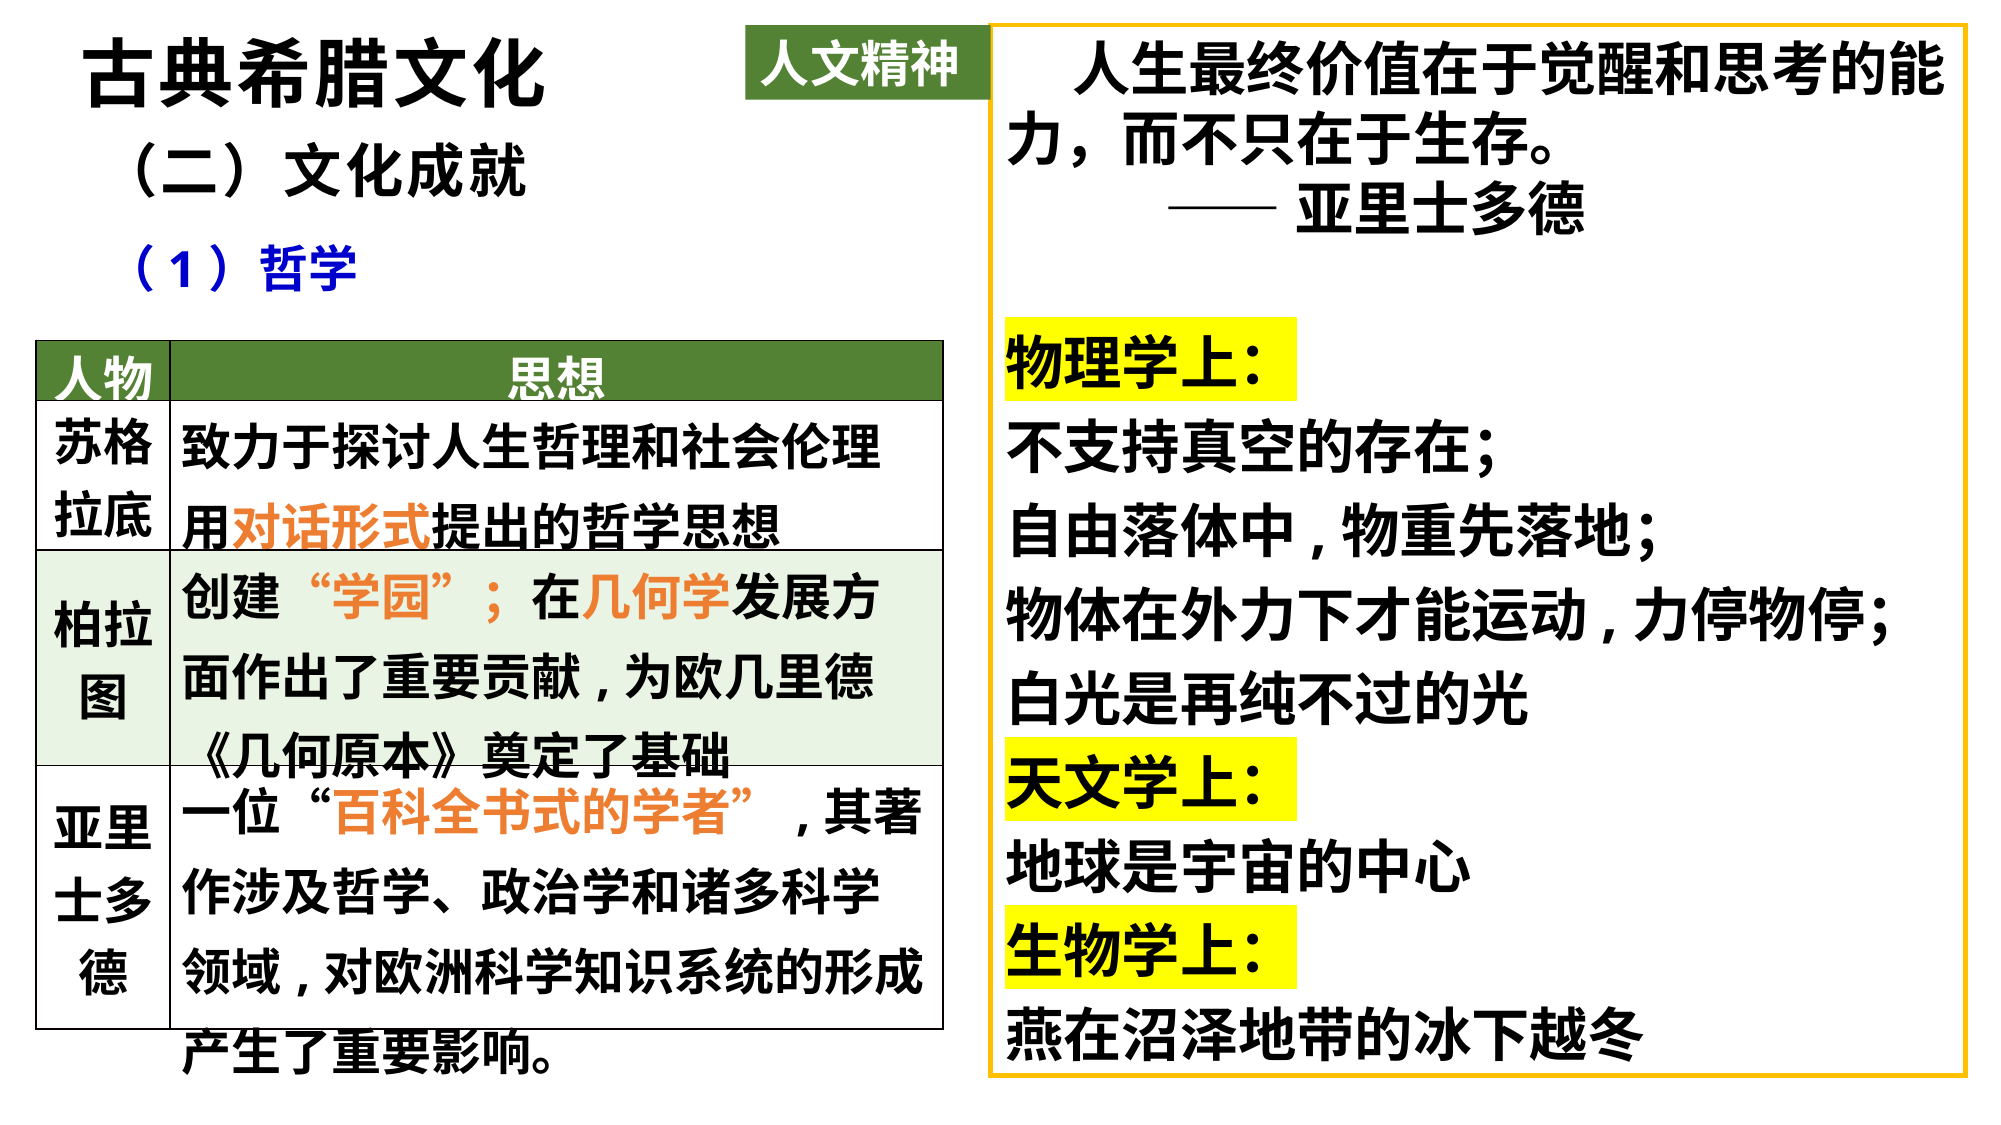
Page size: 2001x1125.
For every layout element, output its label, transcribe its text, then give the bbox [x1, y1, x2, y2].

text_box 古典希腊文化 [65, 28, 914, 125]
table_cell 亚里士多德 [37, 766, 169, 1028]
picture [1011, 490, 1966, 1071]
text_box 人文精神 [745, 25, 991, 100]
table_cell 致力于探讨人生哲理和社会伦理 用对话形式提出的哲学思想 [171, 401, 942, 549]
text_box 人生最终价值在于觉醒和思考的能力，而不只在于生存。 ——亚里士多德 物理学上： 不支持真空的存在； 自由落体中,物重先落地； 物体在外力下才能运动,力停物停；白光是再纯不过的光 天文学上： 地球是宇宙的中心 生物学上： 燕在沼泽地带的冰下越冬 [990, 24, 1967, 1076]
table_header 思想 [171, 341, 942, 400]
table_header 人物 [37, 341, 169, 400]
table_cell 柏拉图 [37, 551, 169, 765]
table_cell 一位“百科全书式的学者”,其著作涉及哲学、政治学和诸多科学领域,对欧洲科学知识系统的形成产生了重要影响。 [171, 766, 942, 1028]
text_box （1）哲学 [90, 229, 373, 305]
table_cell 创建“学园”；在几何学发展方面作出了重要贡献,为欧几里德《几何原本》奠定了基础 [171, 551, 942, 765]
table_cell 苏格拉底 [37, 401, 169, 549]
text_box （二）文化成就 [84, 135, 631, 213]
